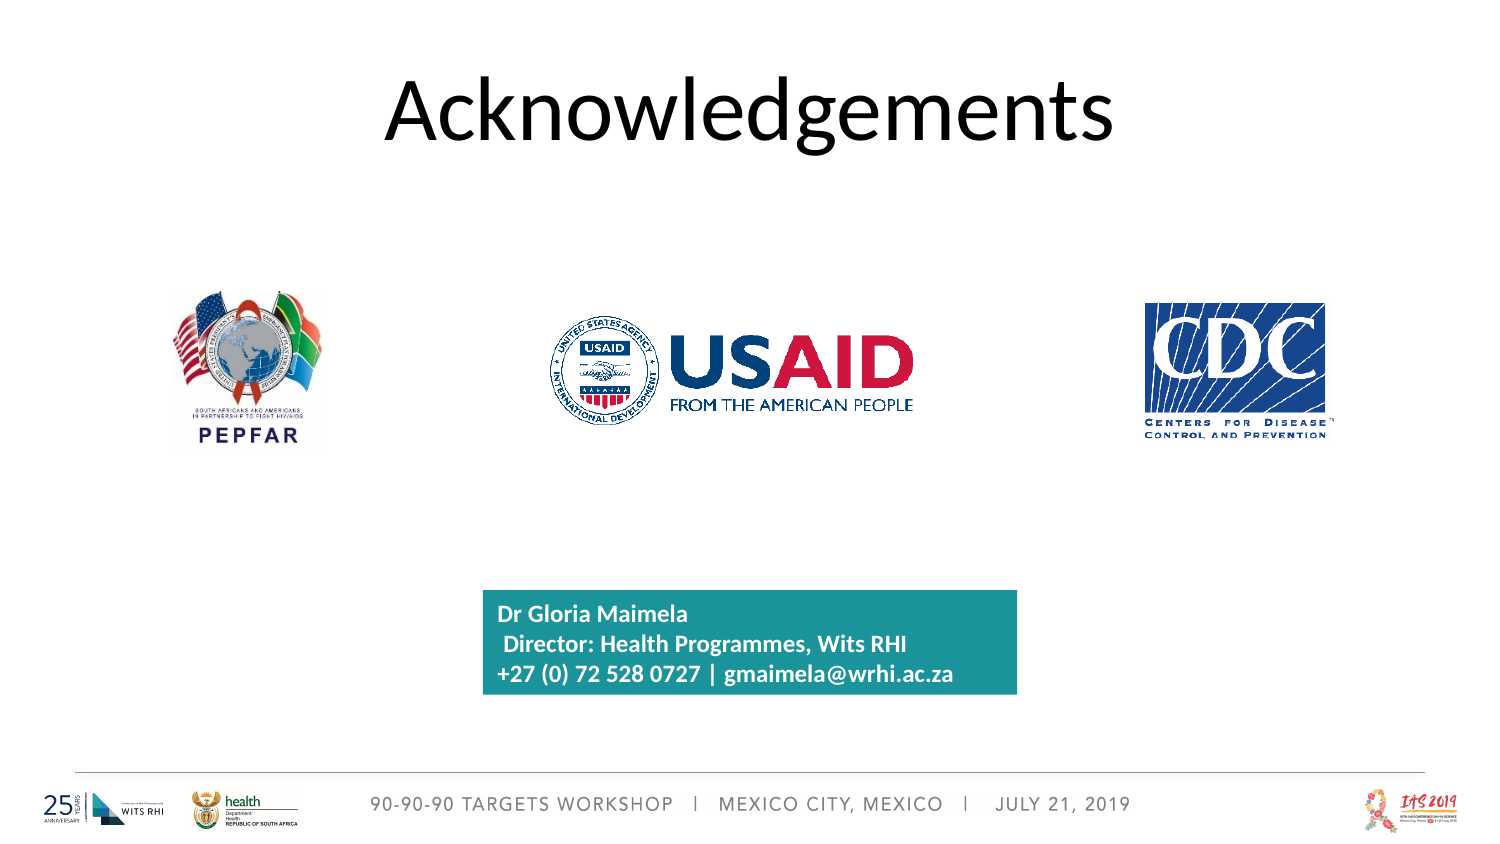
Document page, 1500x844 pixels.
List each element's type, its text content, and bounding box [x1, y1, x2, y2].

text_box Dr Gloria Maimela Director: Health Programmes, Wits RHI +27 (0) 72 528 0727 | gmaimela@wrhi.ac.za [482, 590, 1018, 695]
picture [173, 291, 322, 451]
picture [549, 316, 913, 426]
title Acknowledgements [75, 33, 1425, 175]
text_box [43, 785, 1462, 835]
picture [1140, 299, 1335, 443]
